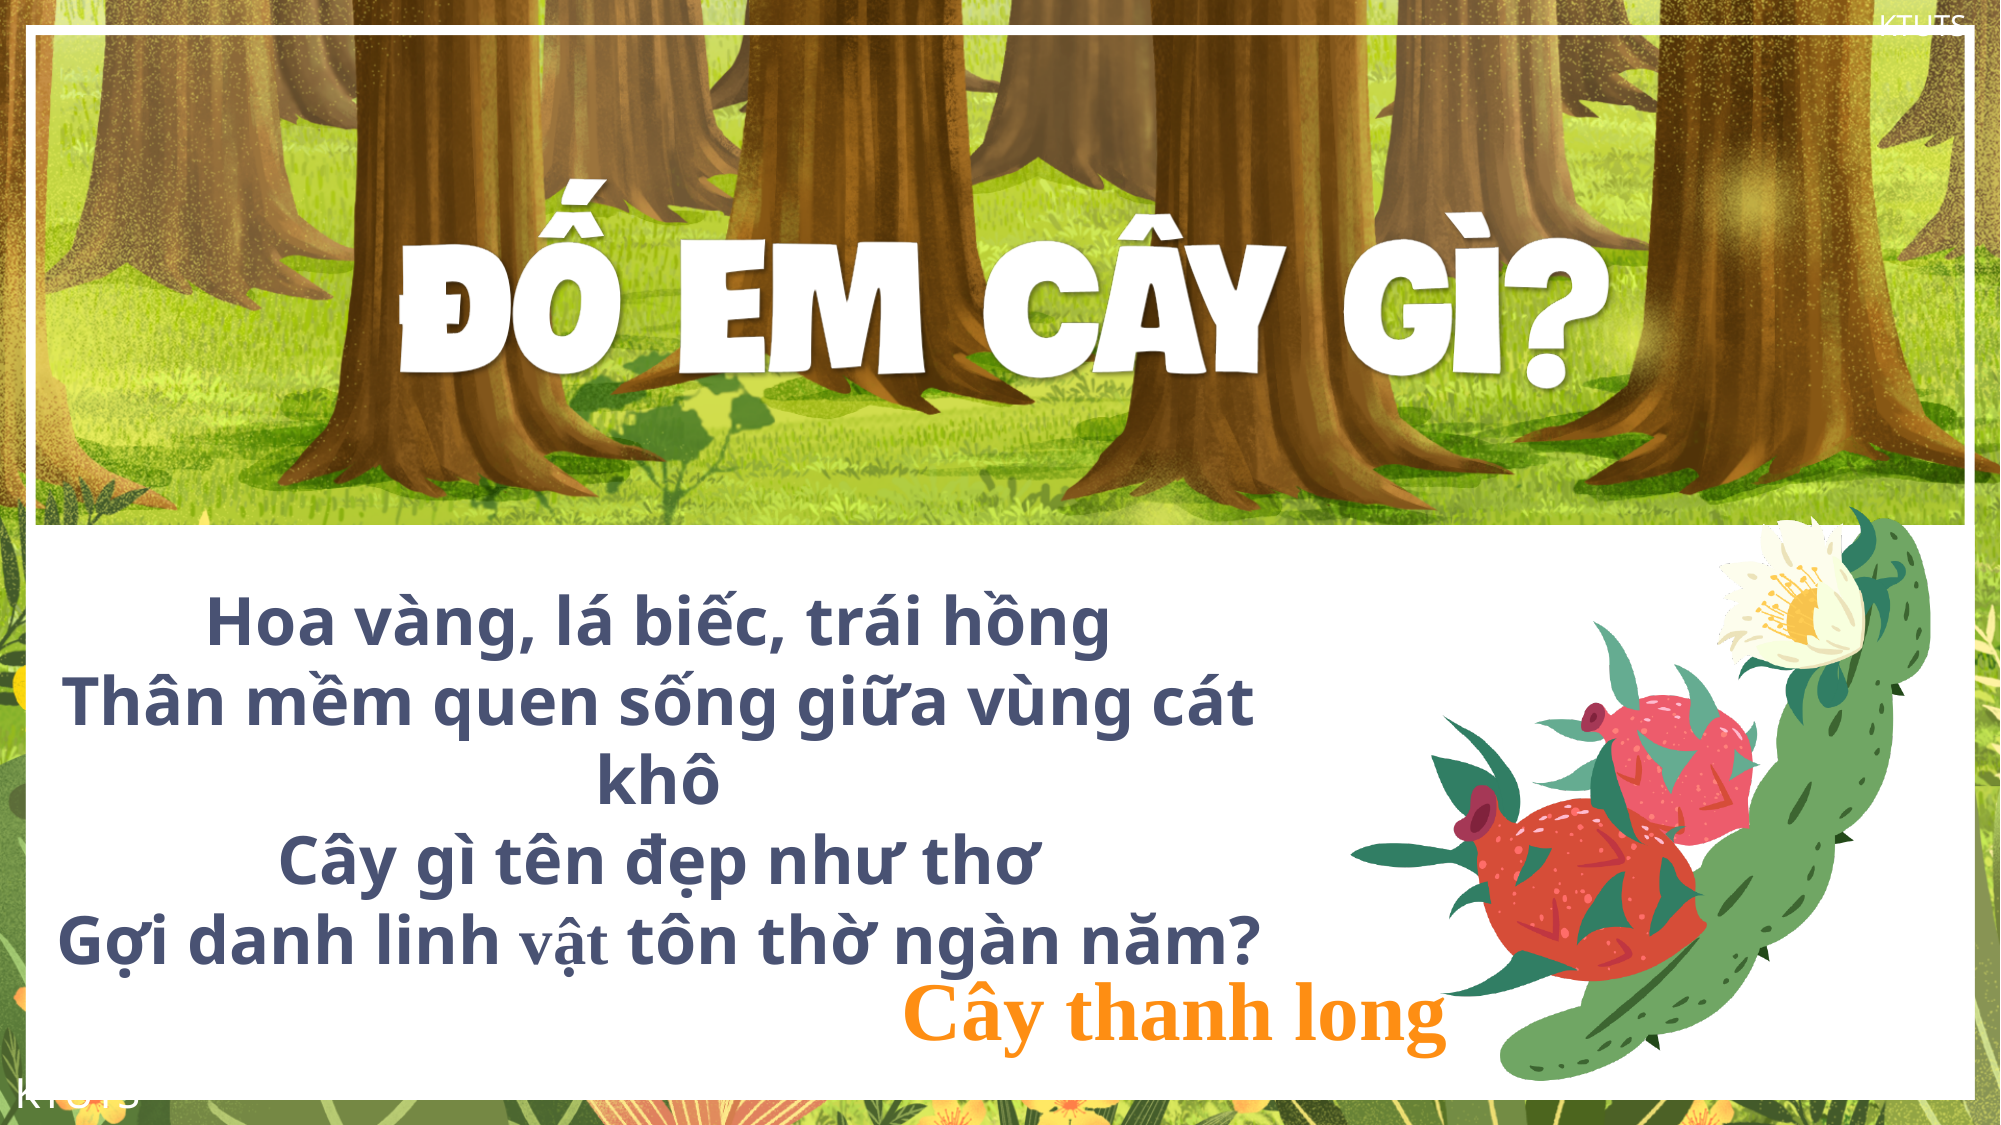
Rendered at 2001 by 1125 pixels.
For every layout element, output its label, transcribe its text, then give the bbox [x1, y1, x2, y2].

text_box Hoa vàng, lá biếc, trái hồng Thân mềm quen sống giữa vùng cát khô Cây gì tên đẹp như thơ Gợi danh linh vật tôn thờ ngàn năm? [0, 570, 1299, 986]
picture [71, 1100, 86, 1105]
picture [0, 0, 2000, 1125]
text_box Cây thanh long [852, 949, 1299, 1065]
